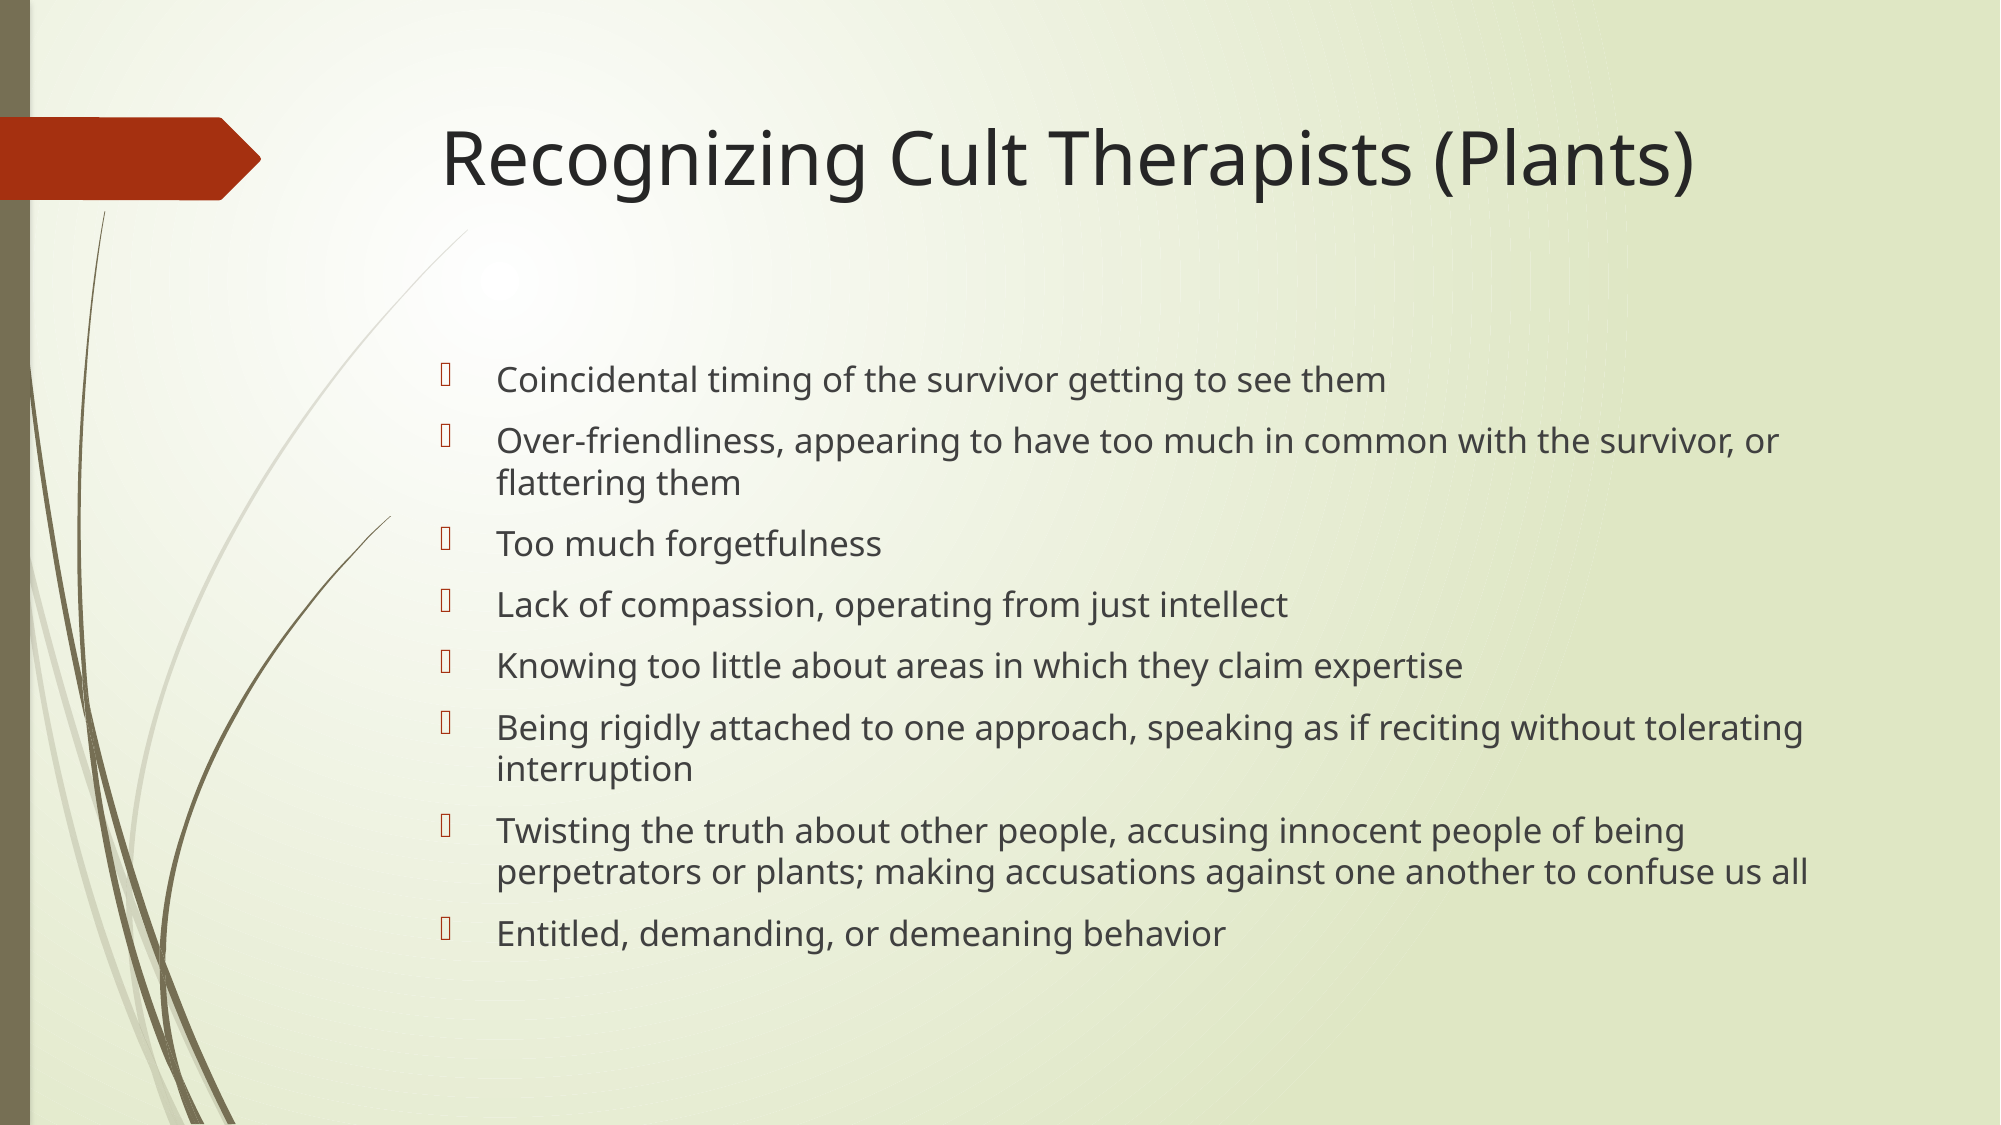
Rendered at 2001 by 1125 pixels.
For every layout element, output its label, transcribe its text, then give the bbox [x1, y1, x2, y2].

title Recognizing Cult Therapists (Plants) [425, 102, 1888, 313]
list Coincidental timing of the survivor getting to see them Over-friendliness, appearing to have too much in common with the survivor, or flattering them Too much forgetfulness Lack of compassion, operating from just intellect Knowing too little about areas in which they claim expertise Being rigidly attached to one approach, speaking as if reciting without tolerating interruption Twisting the truth about other people, accusing innocent people of being perpetrators or plants; making accusations against one another to confuse us all Entitled, demanding, or demeaning behavior [424, 350, 1888, 970]
